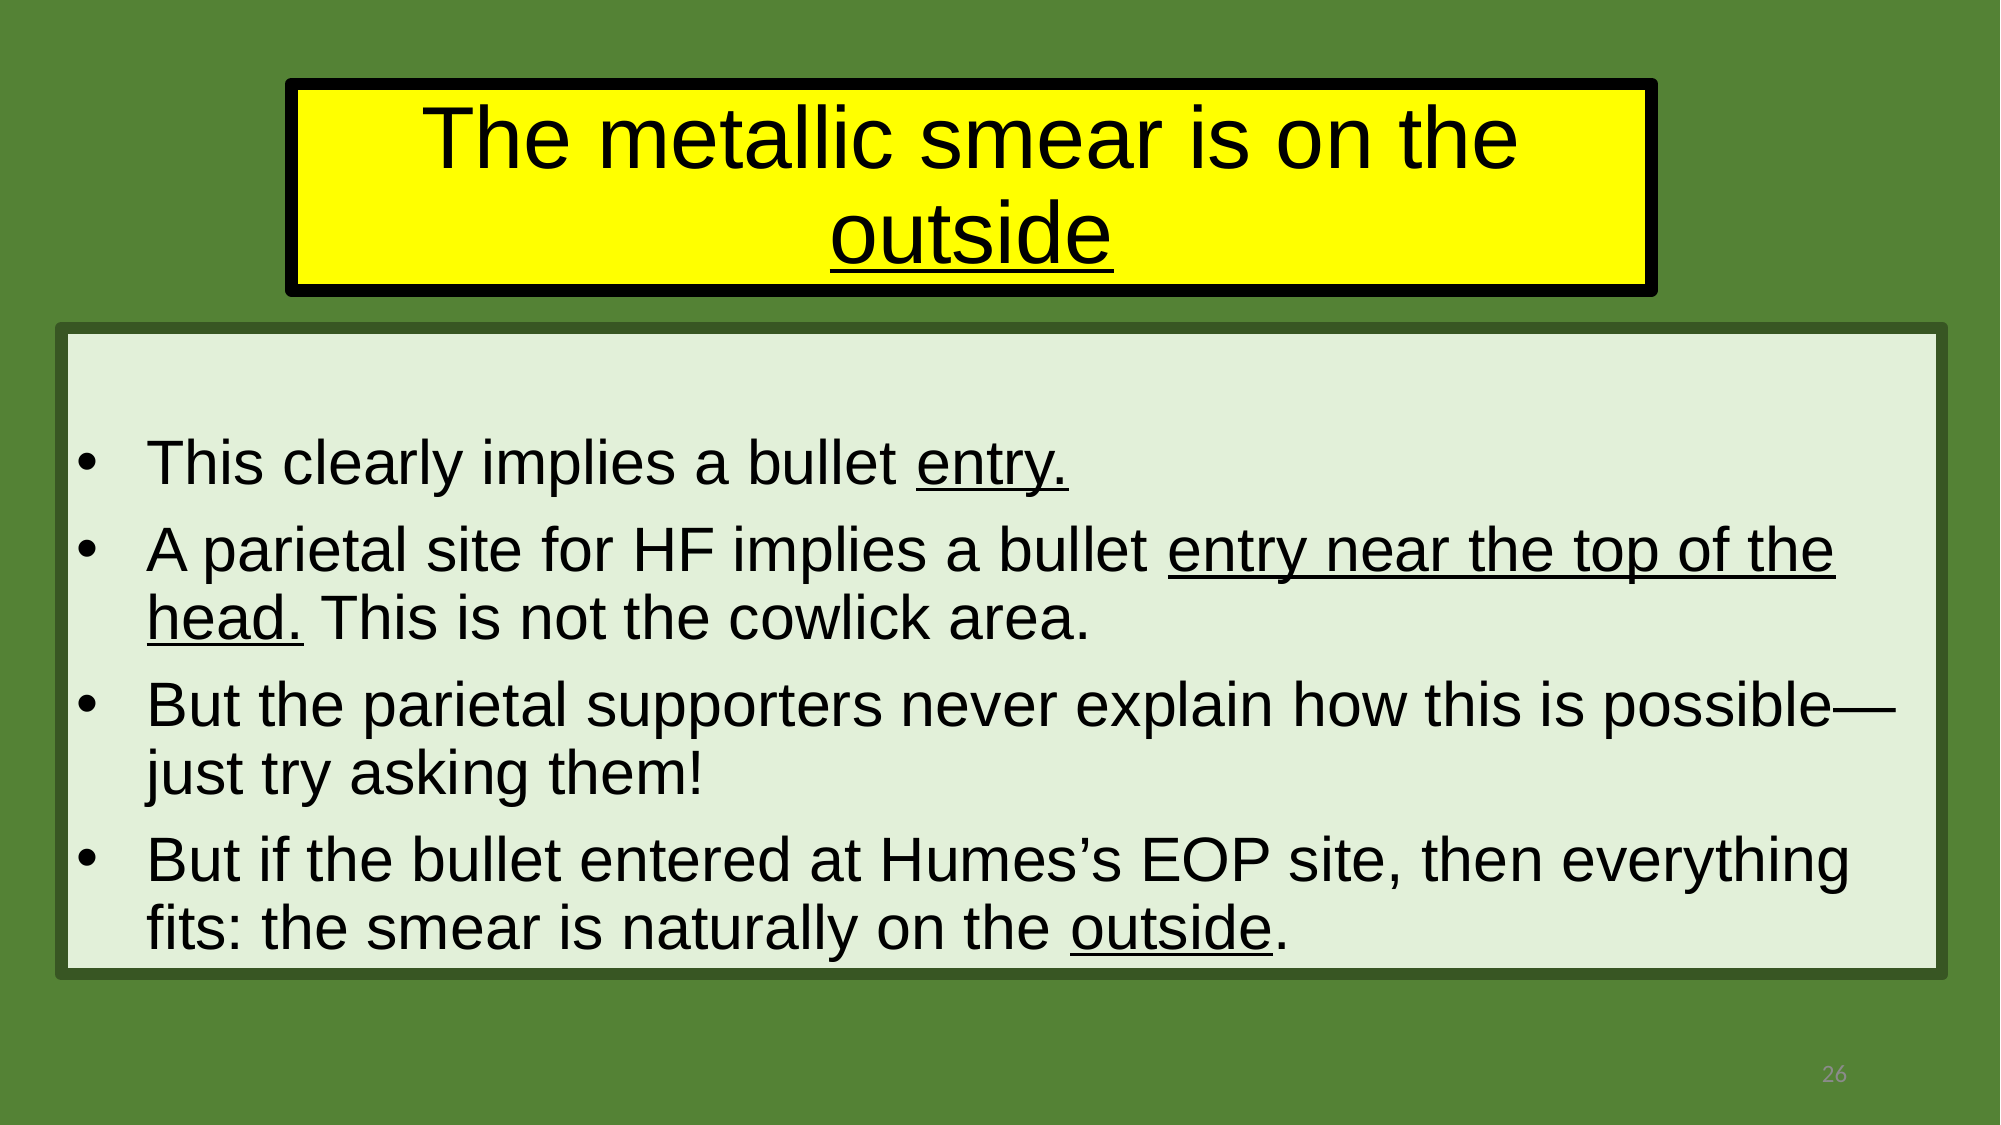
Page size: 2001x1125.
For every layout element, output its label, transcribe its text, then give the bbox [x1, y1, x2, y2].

subtitle This clearly implies a bullet entry. A parietal site for HF implies a bullet entry near the top of the head. This is not the cowlick area. But the parietal supporters never explain how this is possible—just try asking them! But if the bullet entered at Humes’s EOP site, then everything fits: the smear is naturally on the outside. [61, 327, 1943, 975]
slide_number 26 [1412, 1042, 1863, 1103]
title The metallic smear is on the outside [291, 83, 1652, 291]
